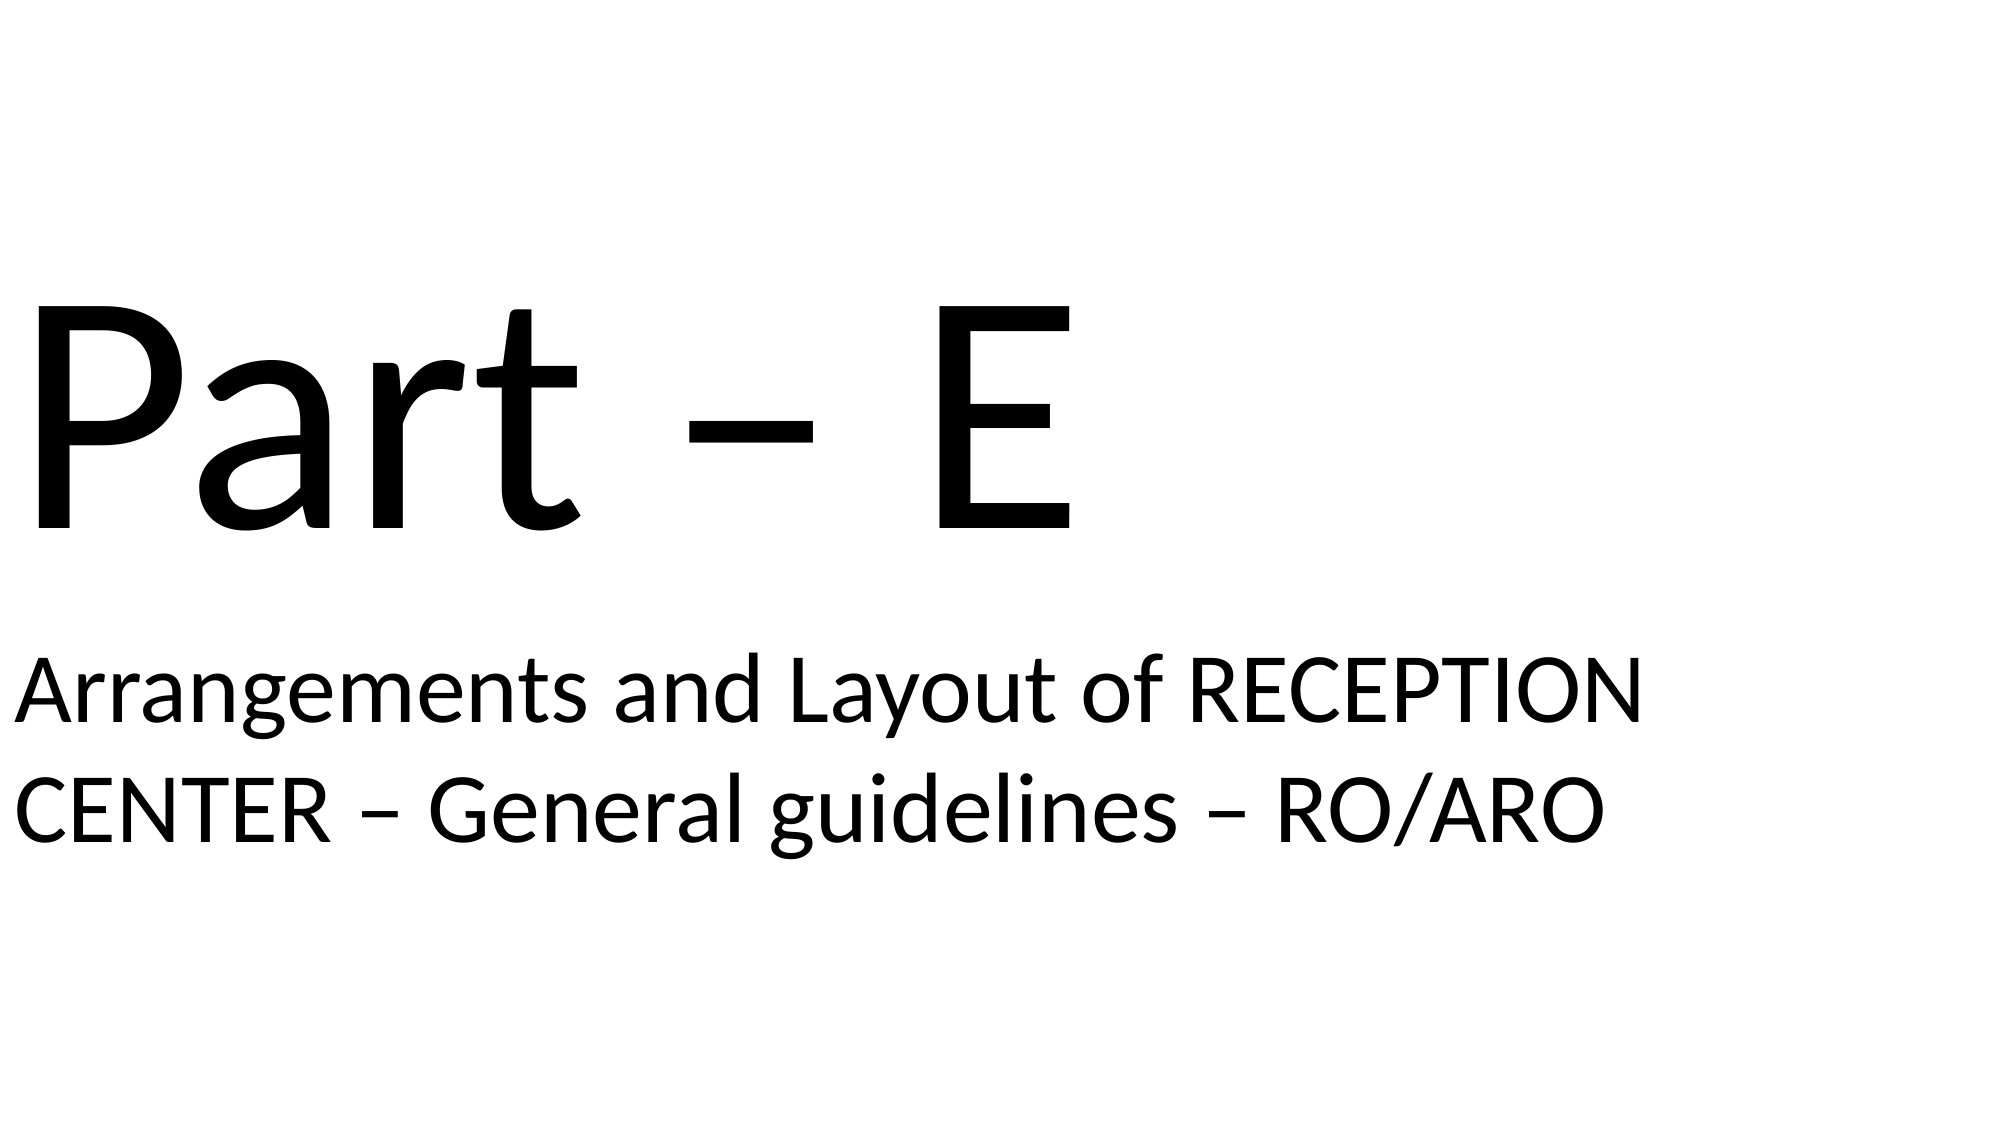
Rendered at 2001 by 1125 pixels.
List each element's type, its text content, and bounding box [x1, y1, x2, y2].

text_box Part – E Arrangements and Layout of RECEPTION CENTER – General guidelines – RO/ARO [0, 174, 2000, 870]
